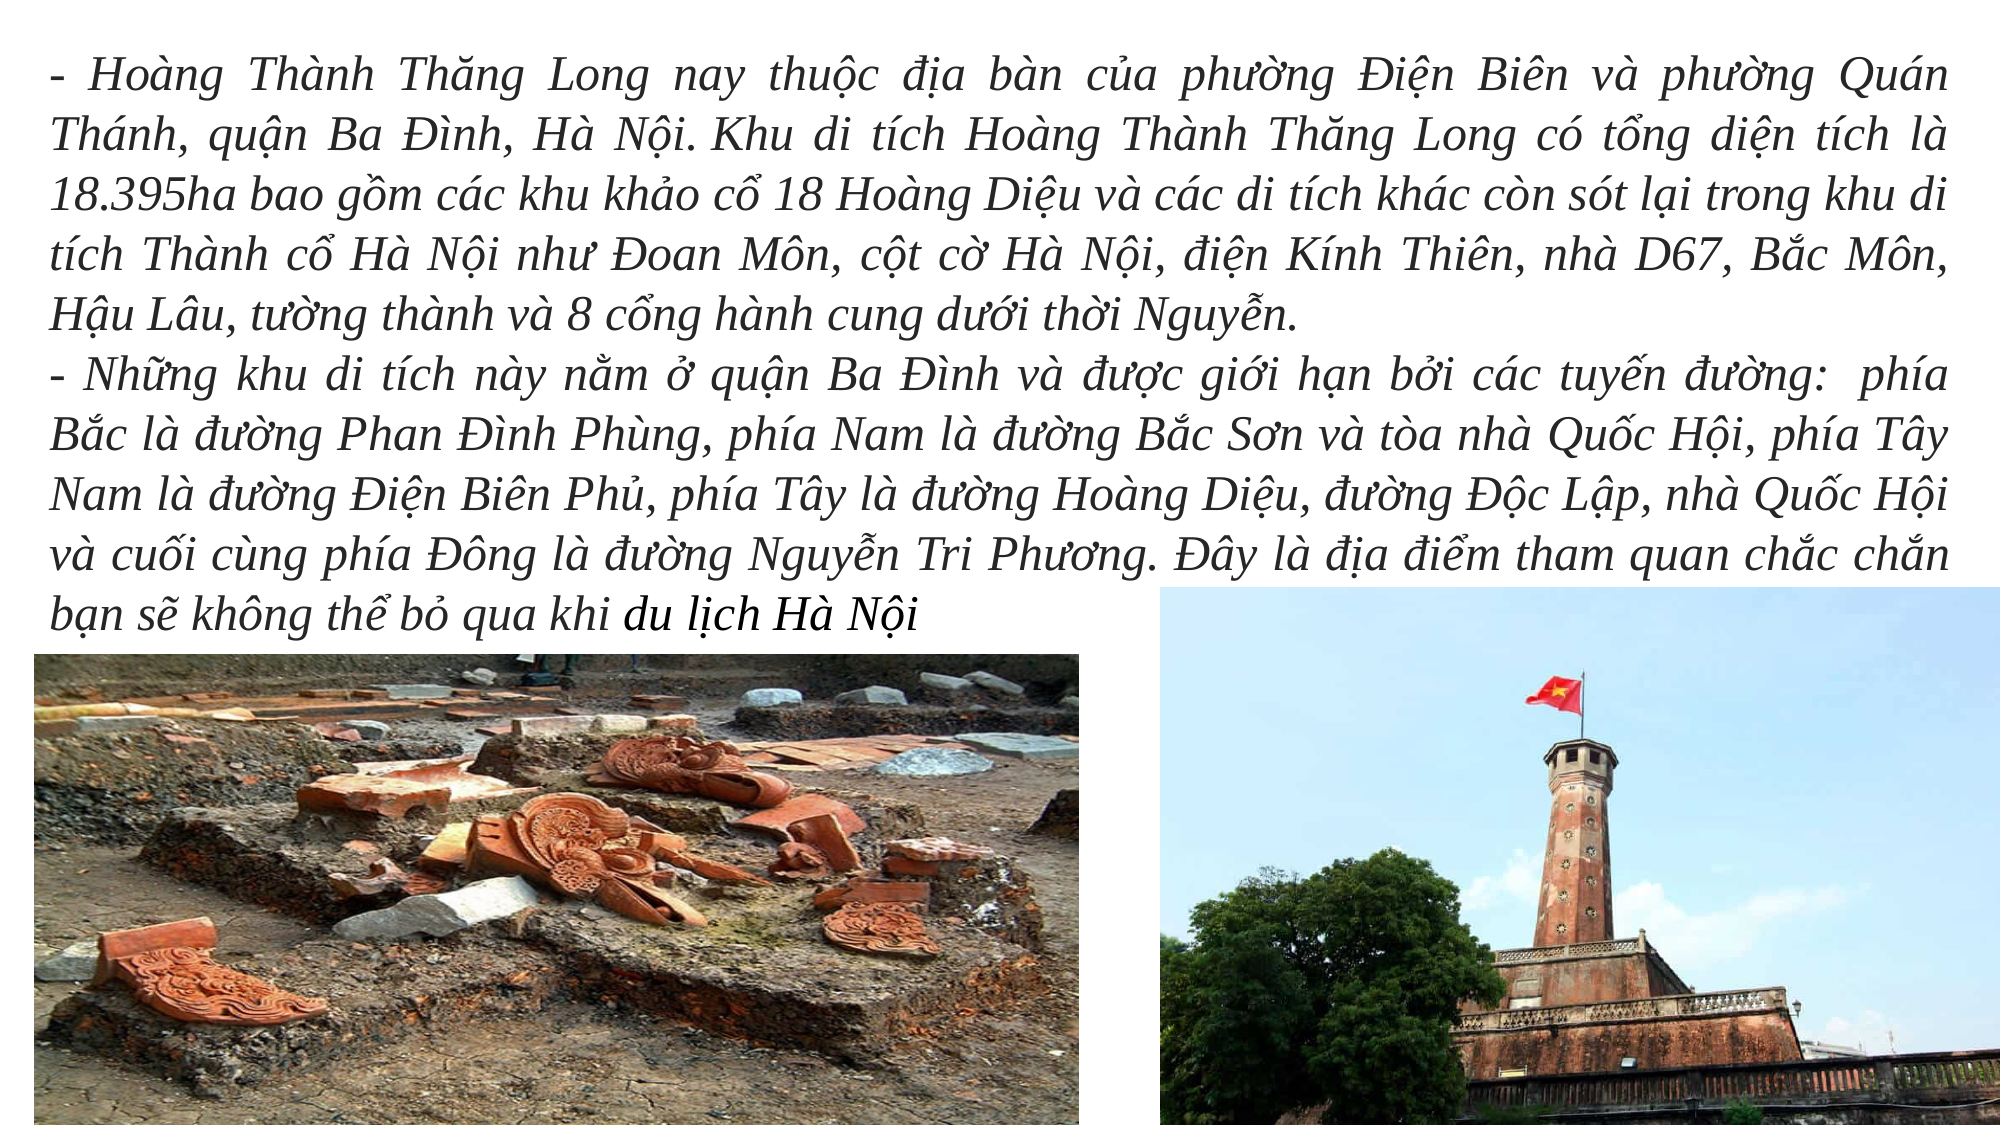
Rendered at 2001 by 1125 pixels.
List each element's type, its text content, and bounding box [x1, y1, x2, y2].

picture [34, 654, 1079, 1125]
text_box - Hoàng Thành Thăng Long nay thuộc địa bàn của phường Điện Biên và phường Quán Thánh, quận Ba Đình, Hà Nội. Khu di tích Hoàng Thành Thăng Long có tổng diện tích là 18.395ha bao gồm các khu khảo cổ 18 Hoàng Diệu và các di tích khác còn sót lại trong khu di tích Thành cổ Hà Nội như Đoan Môn, cột cờ Hà Nội, điện Kính Thiên, nhà D67, Bắc Môn, Hậu Lâu, tường thành và 8 cổng hành cung dưới thời Nguyễn. - Những khu di tích này nằm ở quận Ba Đình và được giới hạn bởi các tuyến đường: phía Bắc là đường Phan Đình Phùng, phía Nam là đường Bắc Sơn và tòa nhà Quốc Hội, phía Tây Nam là đường Điện Biên Phủ, phía Tây là đường Hoàng Diệu, đường Độc Lập, nhà Quốc Hội và cuối cùng phía Đông là đường Nguyễn Tri Phương. Đây là địa điểm tham quan chắc chắn bạn sẽ không thể bỏ qua khi du lịch Hà Nội [34, 33, 1966, 648]
picture [1160, 587, 2000, 1125]
